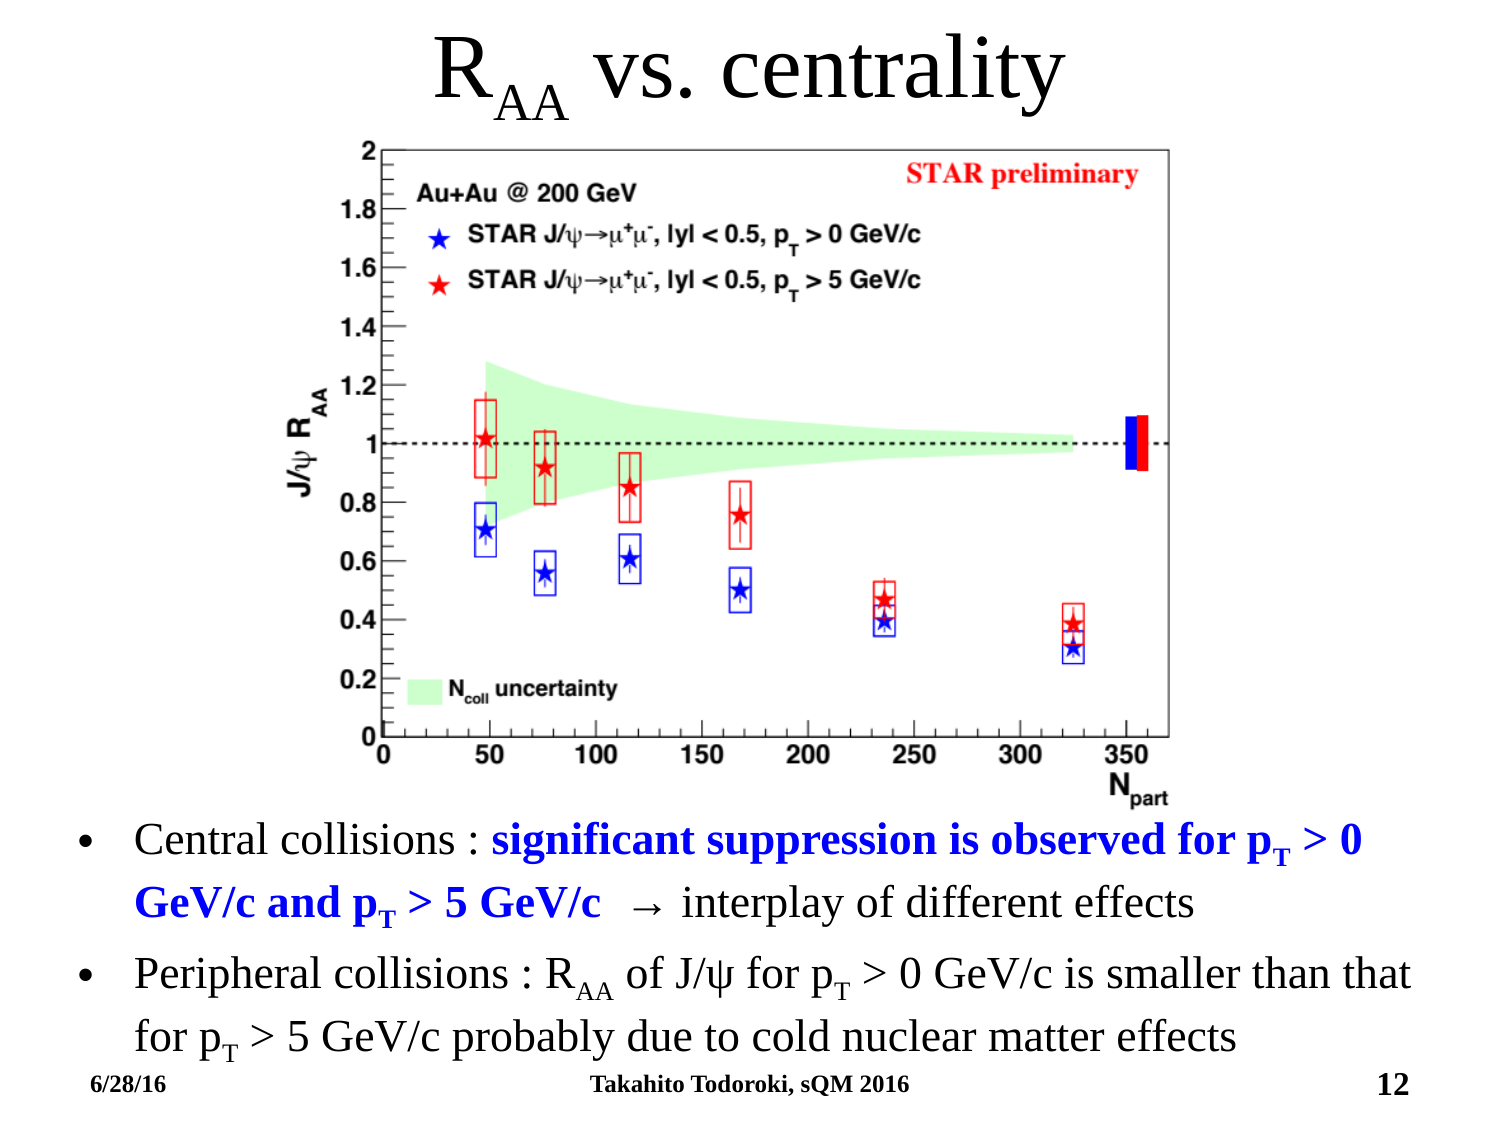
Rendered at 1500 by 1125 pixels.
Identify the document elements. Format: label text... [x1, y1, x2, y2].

picture [256, 137, 1215, 825]
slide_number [75, 1052, 425, 1113]
list Central collisions : significant suppression is observed for pT > 0 GeV/c and pT > 5 GeV/c → interplay of different effects Peripheral collisions : RAA of J/ψ for pT > 0 GeV/c is smaller than that for pT > 5 GeV/c probably due to cold nuclear matter effects [62, 801, 1439, 1086]
slide_number 12 [1074, 1052, 1425, 1113]
title RAA vs. centrality [75, 2, 1425, 136]
footer Takahito Todoroki, sQM 2016 [512, 1052, 988, 1113]
